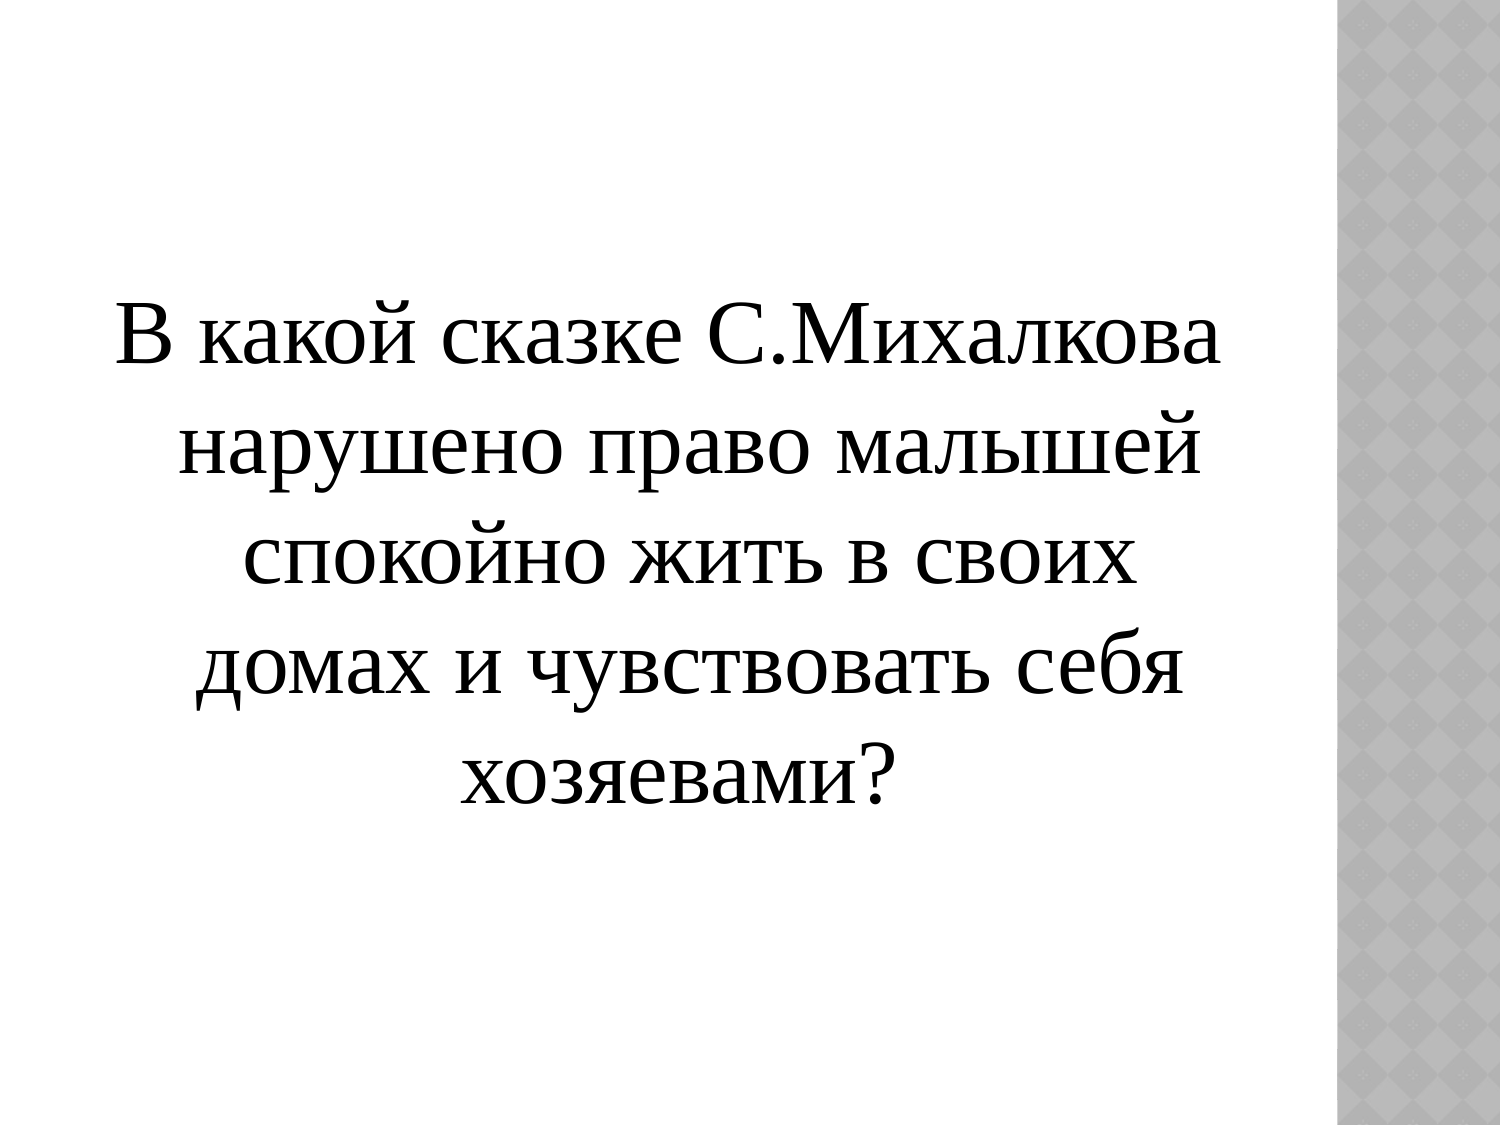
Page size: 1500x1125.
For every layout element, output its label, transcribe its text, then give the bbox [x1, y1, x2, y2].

list В какой сказке С.Михалкова нарушено право малышей спокойно жить в своих домах и чувствовать себя хозяевами? [75, 264, 1263, 1059]
